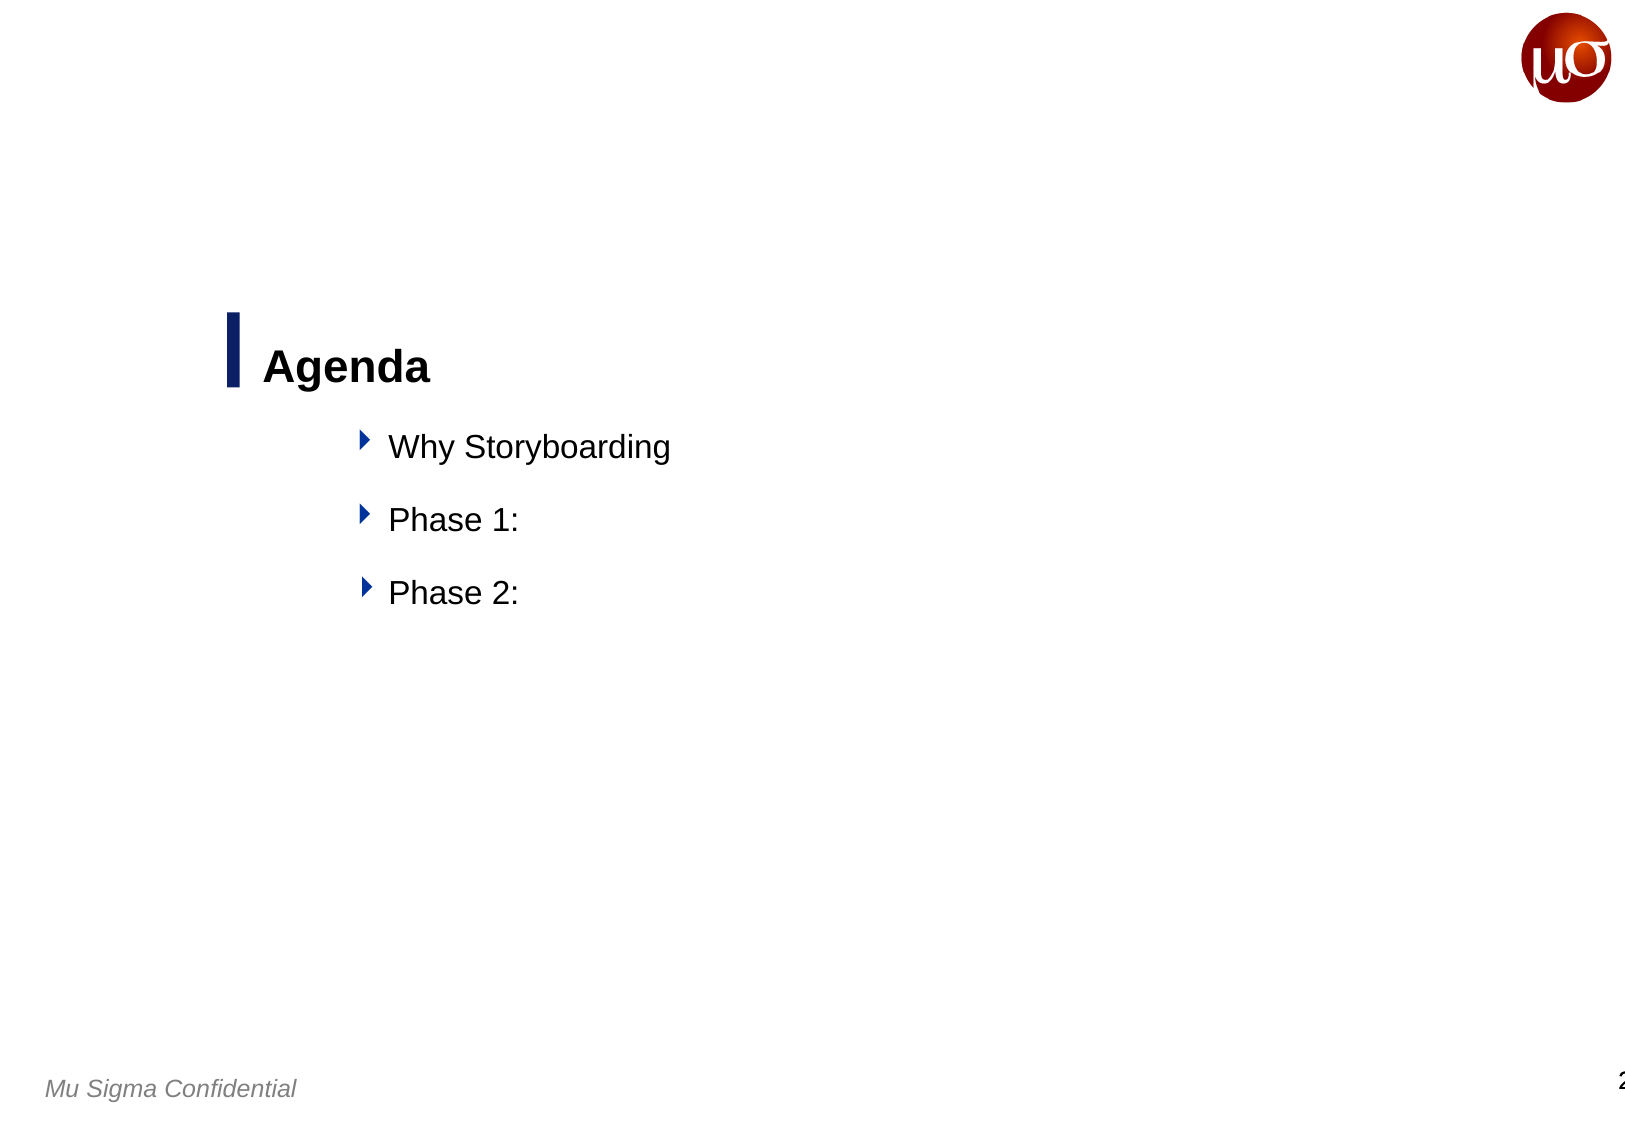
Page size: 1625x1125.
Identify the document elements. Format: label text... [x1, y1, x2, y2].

title Agenda [261, 212, 1363, 401]
subtitle Why Storyboarding Phase 1: Phase 2: [349, 424, 1450, 913]
picture [1516, 12, 1615, 103]
